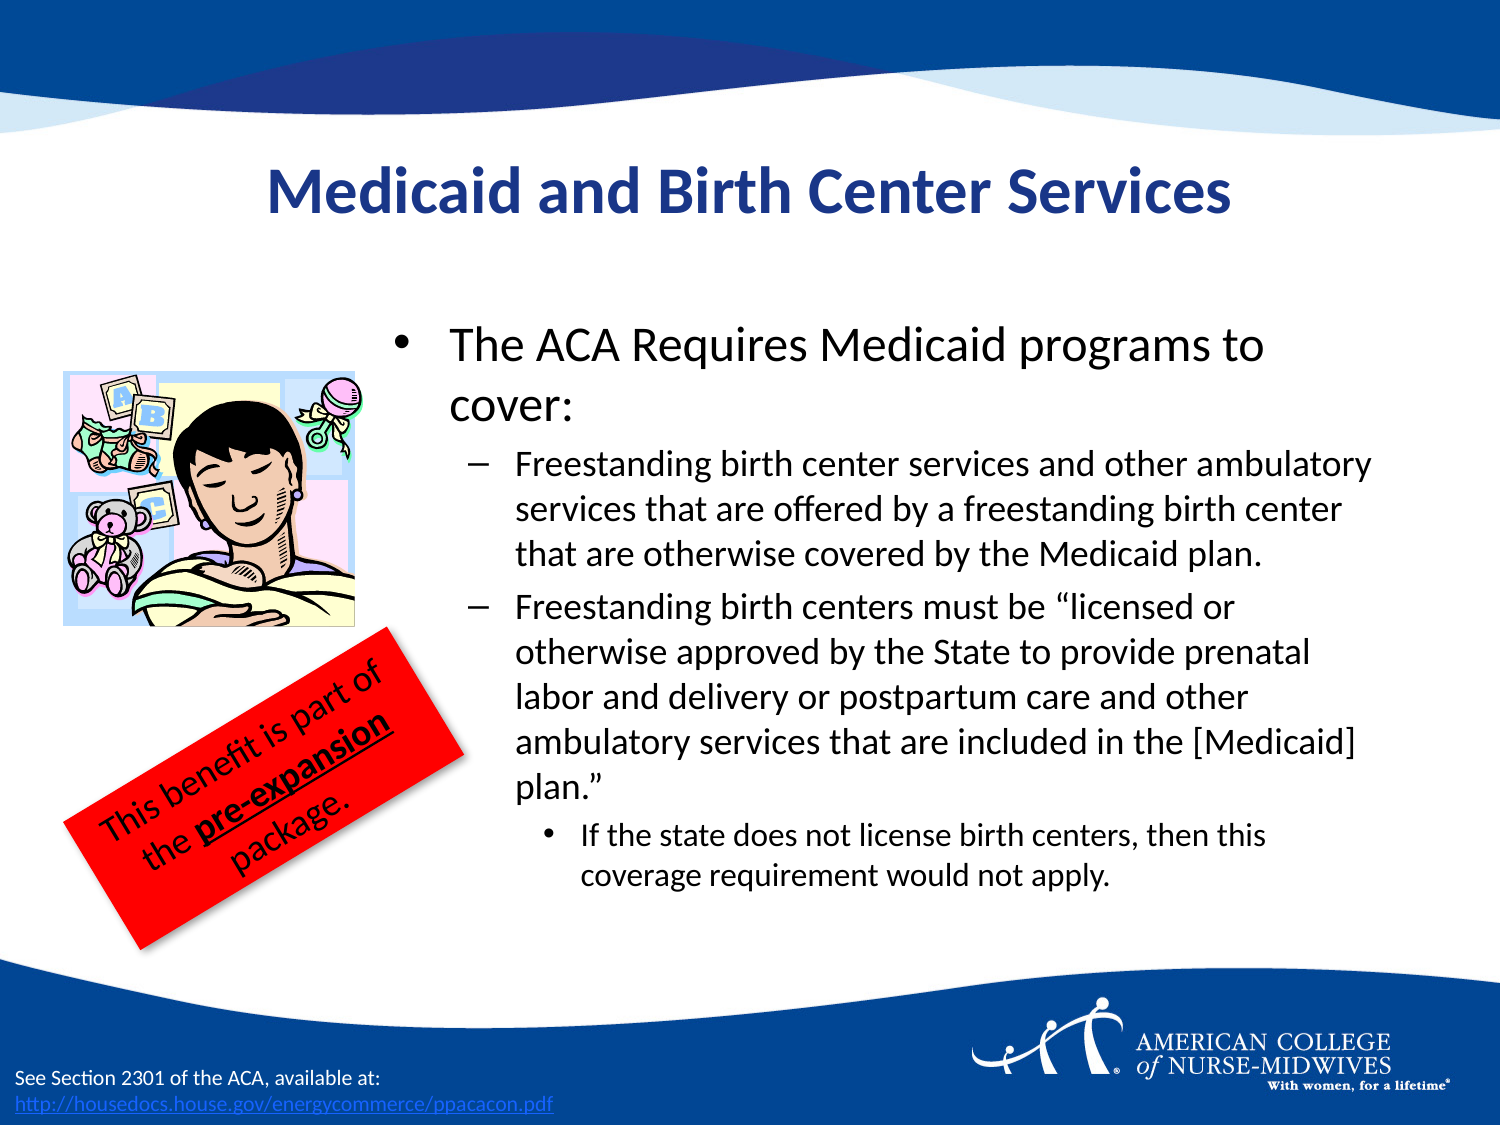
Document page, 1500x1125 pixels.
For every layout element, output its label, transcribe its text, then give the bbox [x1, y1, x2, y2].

picture [0, 0, 1500, 1125]
text_box The ACA Requires Medicaid programs to cover: Freestanding birth center services and other ambulatory services that are offered by a freestanding birth center that are otherwise covered by the Medicaid plan. Freestanding birth centers must be “licensed or otherwise approved by the State to provide prenatal labor and delivery or postpartum care and other ambulatory services that are included in the [Medicaid] plan.” If the state does not license birth centers, then this coverage requirement would not apply. [378, 304, 1390, 781]
text_box This benefit is part of the pre-expansion package. [63, 626, 465, 951]
title Medicaid and Birth Center Services [75, 115, 1425, 259]
text_box See Section 2301 of the ACA, available at: http://housedocs.house.gov/energycommerce/ppacacon.pdf [0, 1055, 895, 1123]
